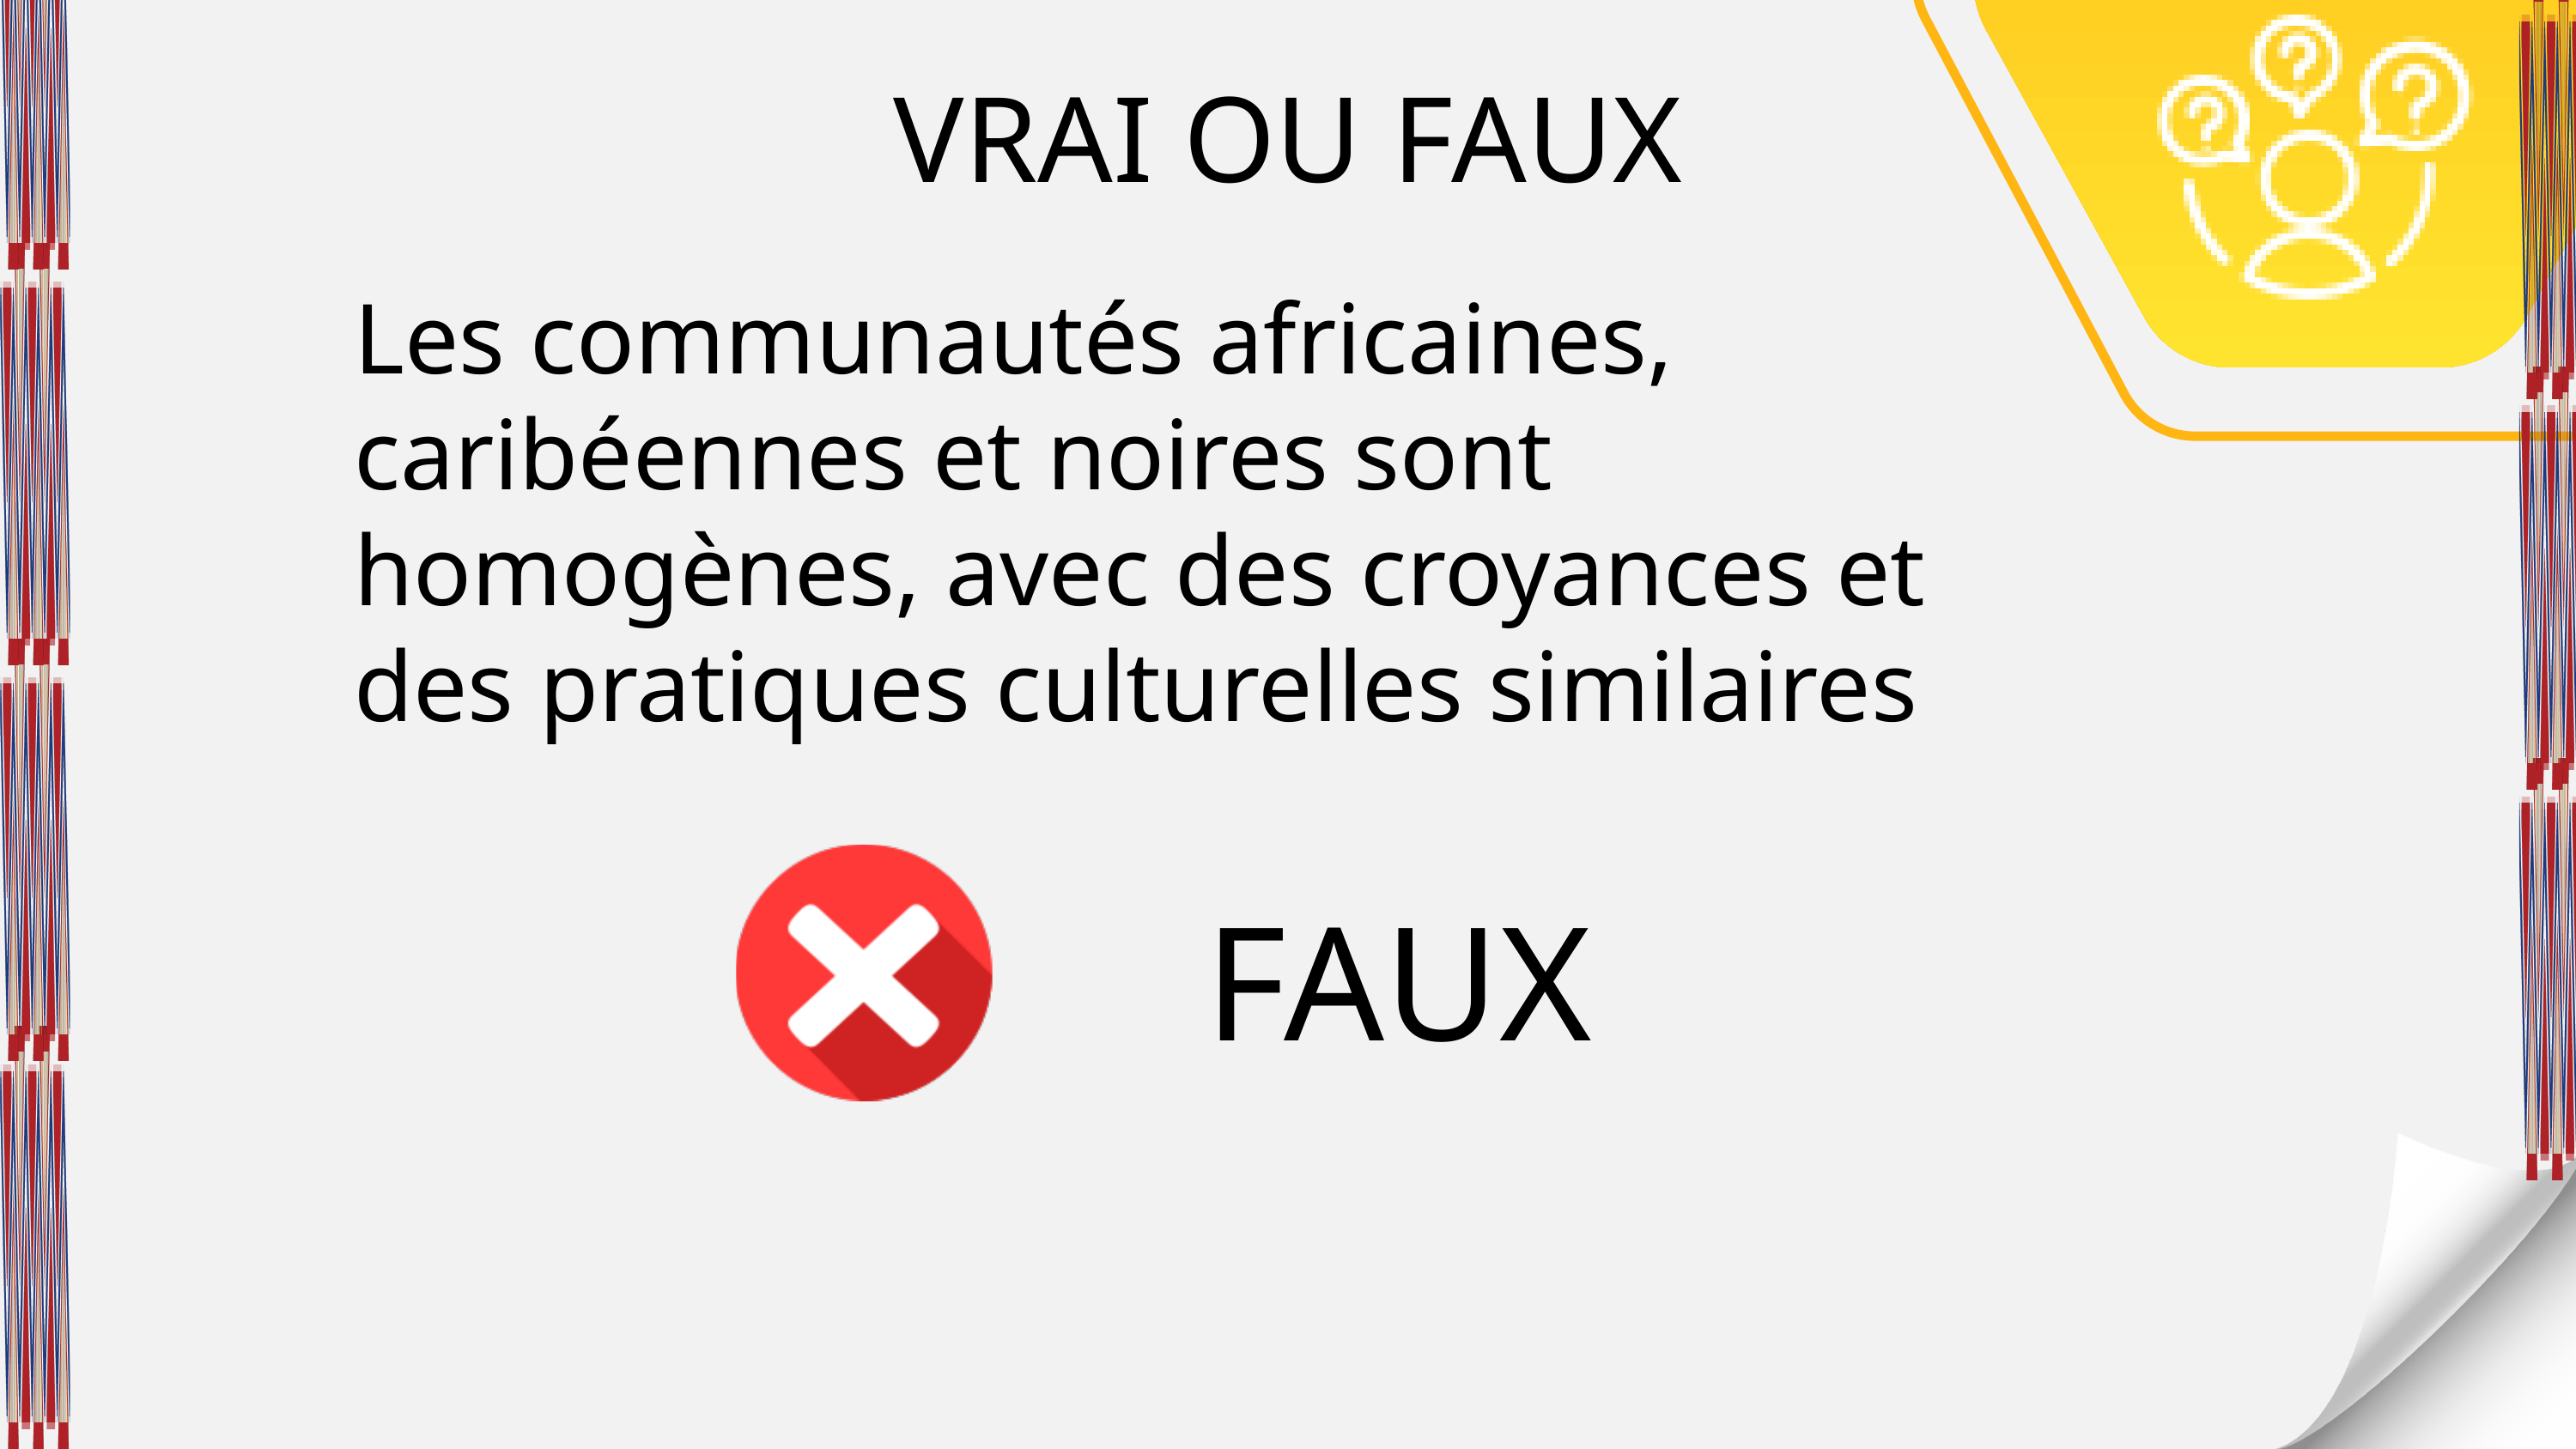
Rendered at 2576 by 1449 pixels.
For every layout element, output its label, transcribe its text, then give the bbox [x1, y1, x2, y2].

text_box [736, 845, 993, 1101]
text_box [1958, 0, 2576, 368]
text_box VRAI OU FAUX [687, 40, 1889, 207]
text_box FAUX [1103, 858, 1695, 1072]
text_box [0, 665, 70, 1061]
text_box Les communautés africaines, caribéennes et noires sont homogènes, avec des croyances et des pratiques culturelles similaires [354, 277, 2076, 742]
text_box [0, 1061, 70, 1449]
text_box [2272, 1132, 2576, 1449]
text_box [2518, 790, 2576, 1180]
text_box [0, 270, 70, 665]
text_box [0, 0, 70, 270]
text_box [1903, 0, 2576, 437]
text_box [2518, 445, 2576, 790]
